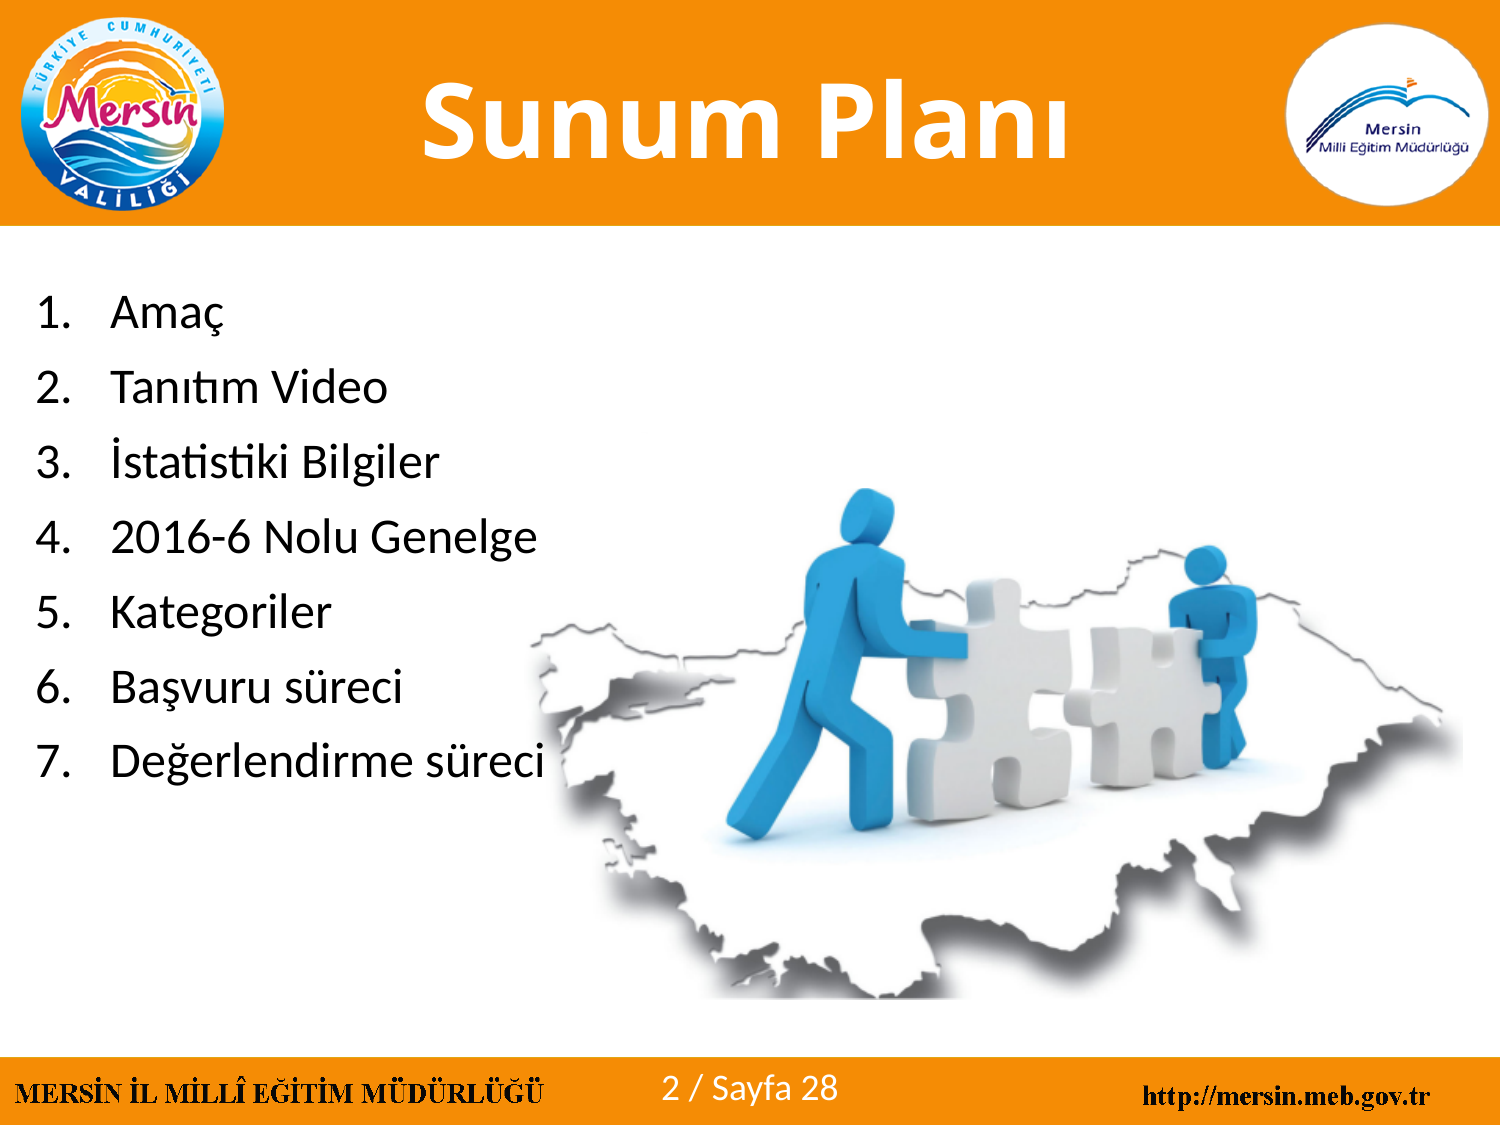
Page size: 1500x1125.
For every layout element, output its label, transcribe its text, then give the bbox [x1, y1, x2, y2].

picture [0, 0, 1500, 1125]
text_box Sunum Planı [180, 39, 1315, 189]
text_box Amaç Tanıtım Video İstatistiki Bilgiler 2016-6 Nolu Genelge Kategoriler Başvuru süreci Değerlendirme süreci [20, 278, 659, 823]
